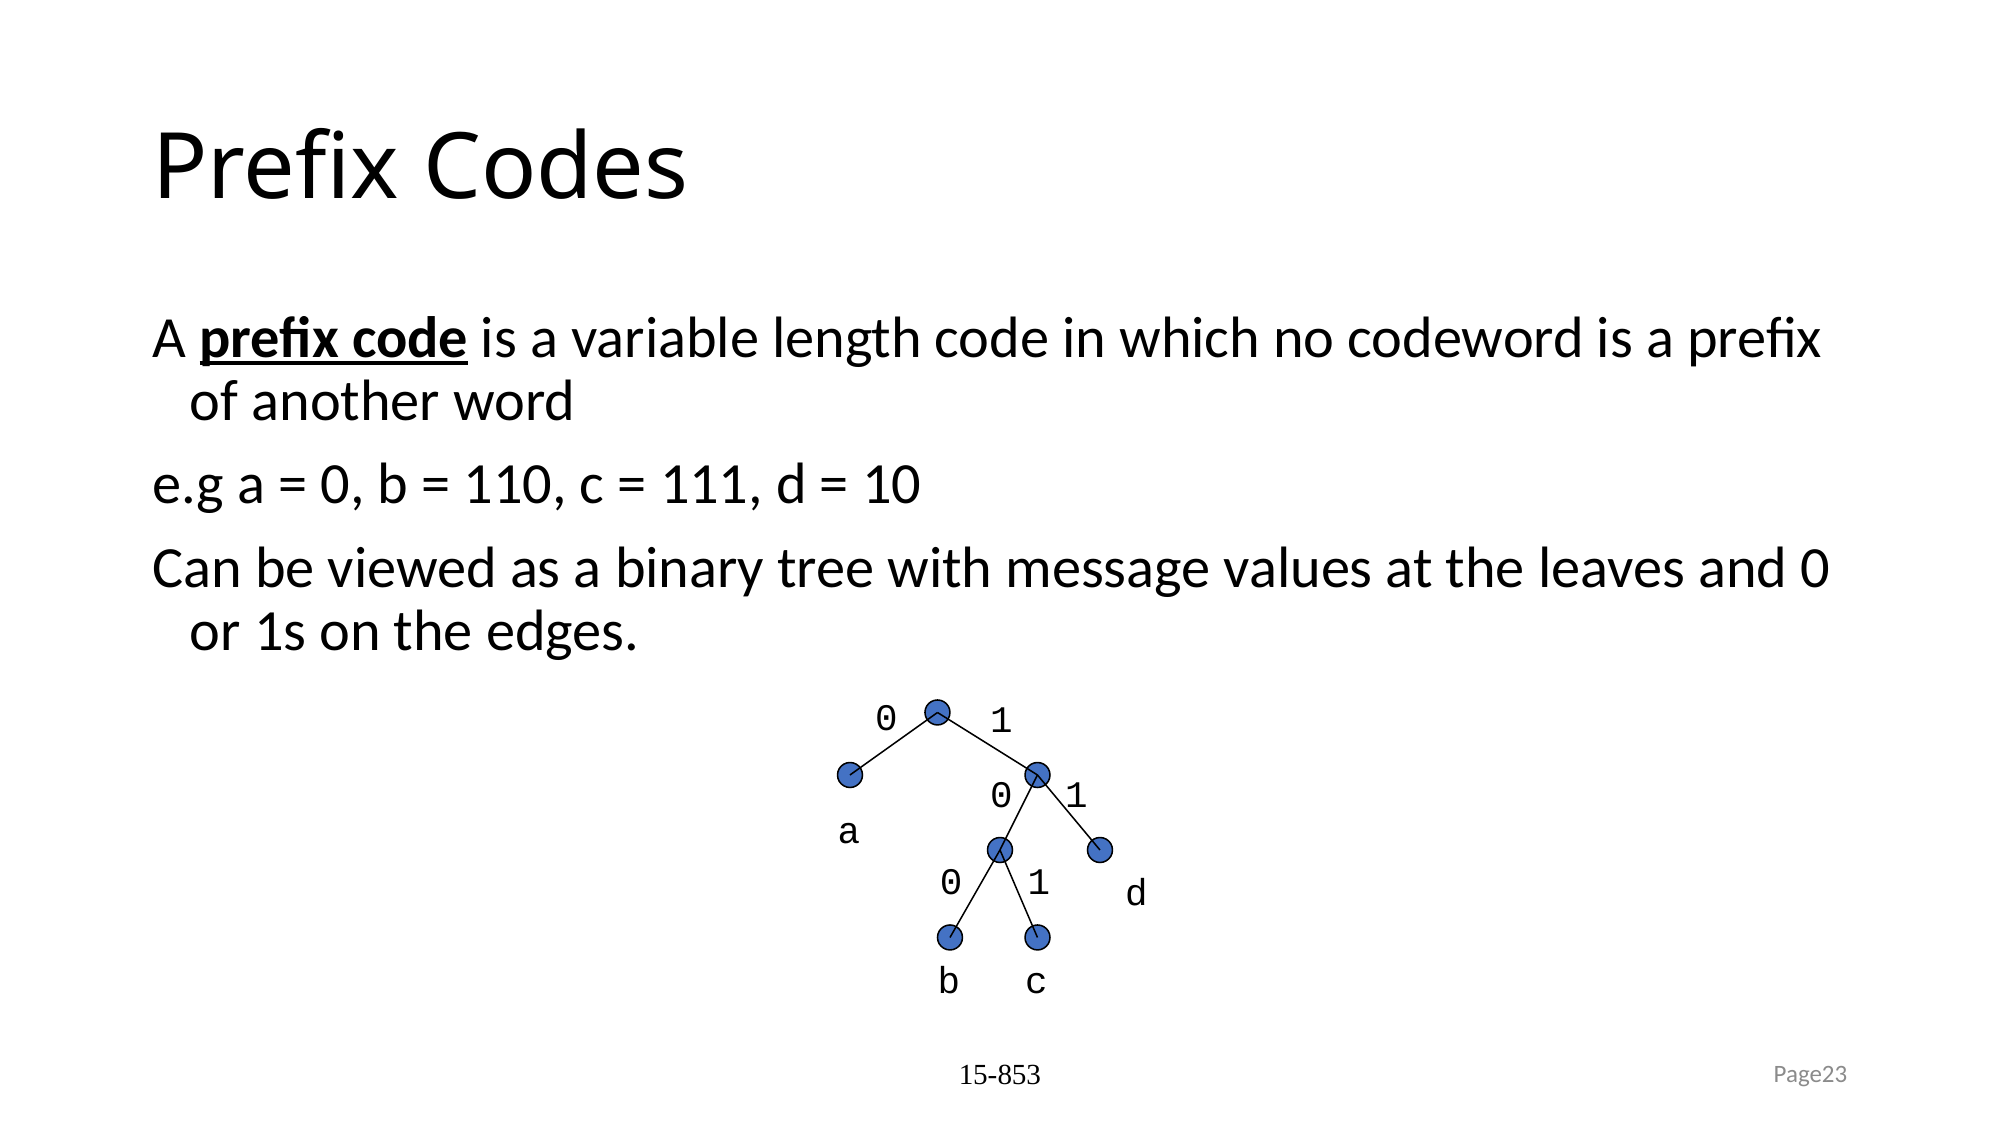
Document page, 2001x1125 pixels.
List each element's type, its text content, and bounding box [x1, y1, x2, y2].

text_box 0 [925, 849, 978, 910]
text_box d [1110, 860, 1163, 921]
text_box 1 [1050, 762, 1103, 823]
footer 15-853 [662, 1042, 1338, 1103]
text_box 0 [860, 685, 913, 746]
text_box [924, 699, 950, 725]
title Prefix Codes [137, 59, 1863, 278]
text_box [1025, 924, 1051, 948]
text_box 1 [1012, 849, 1066, 910]
slide_number Page23 [1412, 1042, 1863, 1103]
list A prefix code is a variable length code in which no codeword is a prefix of another word e.g a = 0, b = 110, c = 111, d = 10 Can be viewed as a binary tree with message values at the leaves and 0 or 1s on the edges. [137, 299, 1863, 1014]
text_box [937, 924, 963, 948]
text_box c [1010, 948, 1063, 1009]
text_box [1087, 837, 1113, 863]
text_box [987, 837, 1013, 863]
text_box [837, 762, 863, 788]
text_box a [822, 798, 875, 859]
text_box [1028, 762, 1050, 788]
text_box 0 [975, 762, 1028, 823]
text_box 1 [975, 687, 1028, 748]
text_box b [922, 948, 975, 1009]
